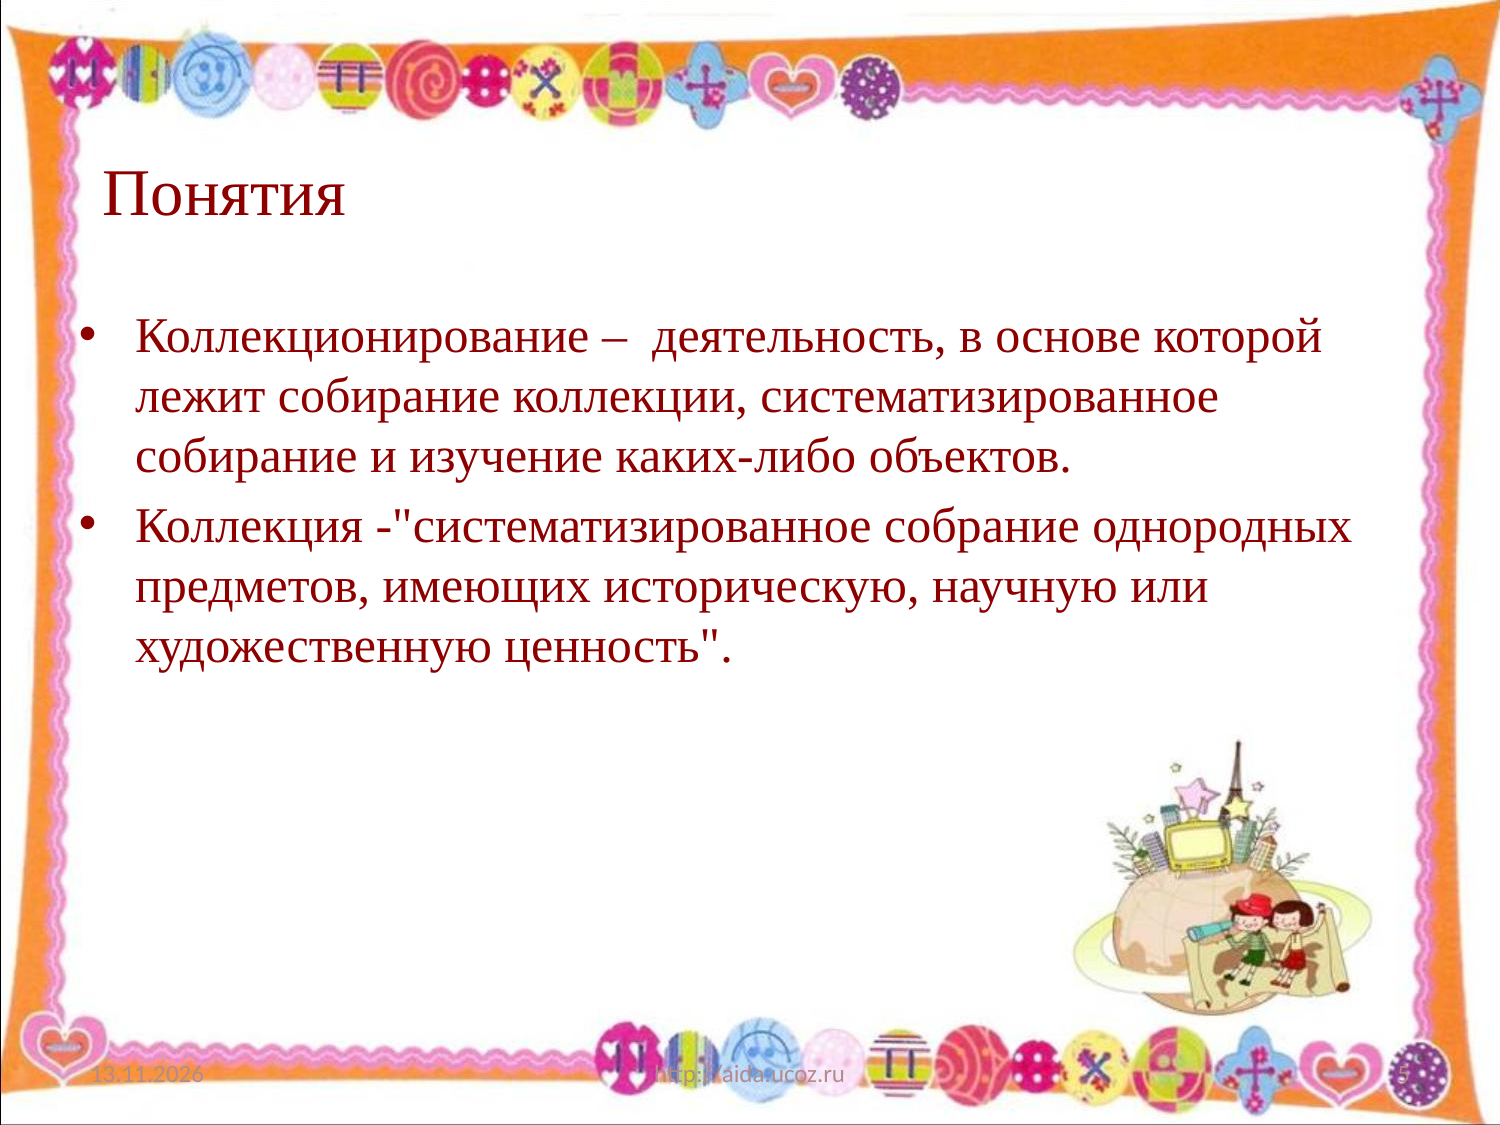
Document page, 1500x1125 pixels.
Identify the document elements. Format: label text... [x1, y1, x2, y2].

slide_number 5 [1074, 1042, 1425, 1103]
picture [0, 0, 1500, 1125]
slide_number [75, 1042, 425, 1103]
footer http://aida.ucoz.ru [512, 1042, 988, 1103]
list Коллекционирование – деятельность, в основе которой лежит собирание коллекции, систематизированное собирание и изучение каких-либо объектов. Коллекция -"систематизированное собрание однородных предметов, имеющих историческую, научную или художественную ценность". [63, 295, 1414, 655]
title Понятия [87, 30, 1414, 268]
